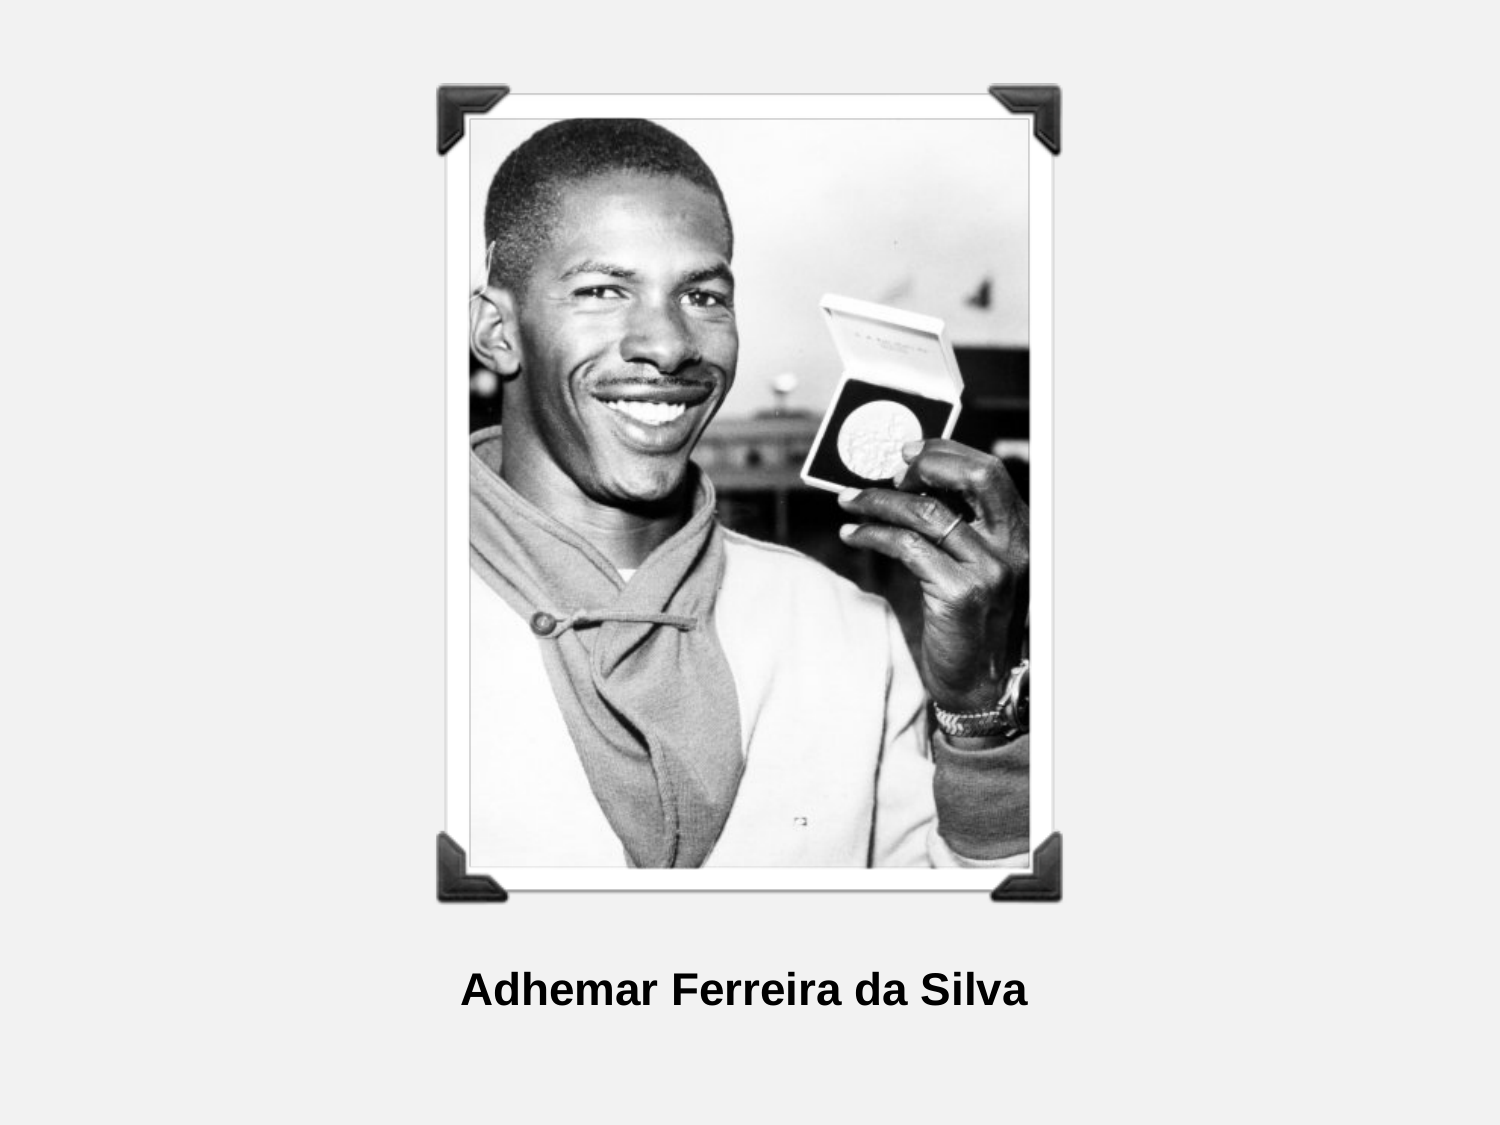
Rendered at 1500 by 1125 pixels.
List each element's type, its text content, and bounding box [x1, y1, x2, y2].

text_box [433, 81, 1067, 909]
text_box Adhemar Ferreira da Silva [452, 941, 1048, 1023]
